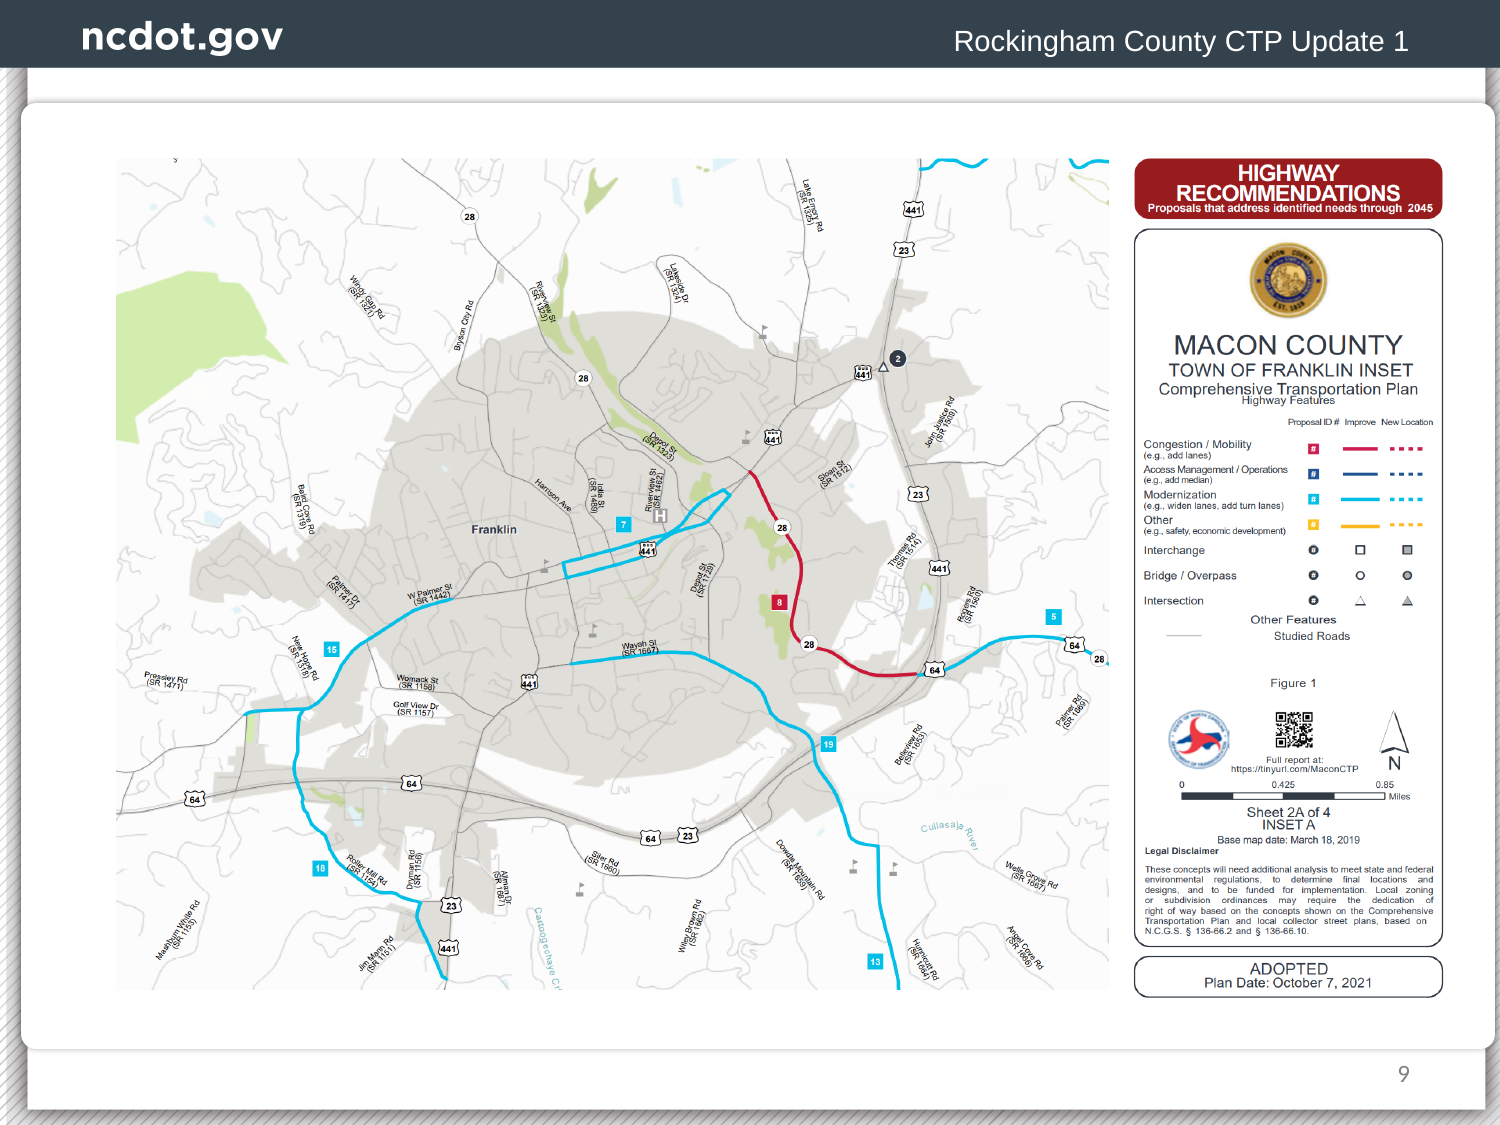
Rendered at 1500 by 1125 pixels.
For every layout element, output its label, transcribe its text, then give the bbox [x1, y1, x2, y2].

list Rockingham County CTP Update 1 [793, 14, 1425, 60]
slide_number 9 [1074, 1053, 1425, 1103]
picture [0, 0, 1500, 1125]
